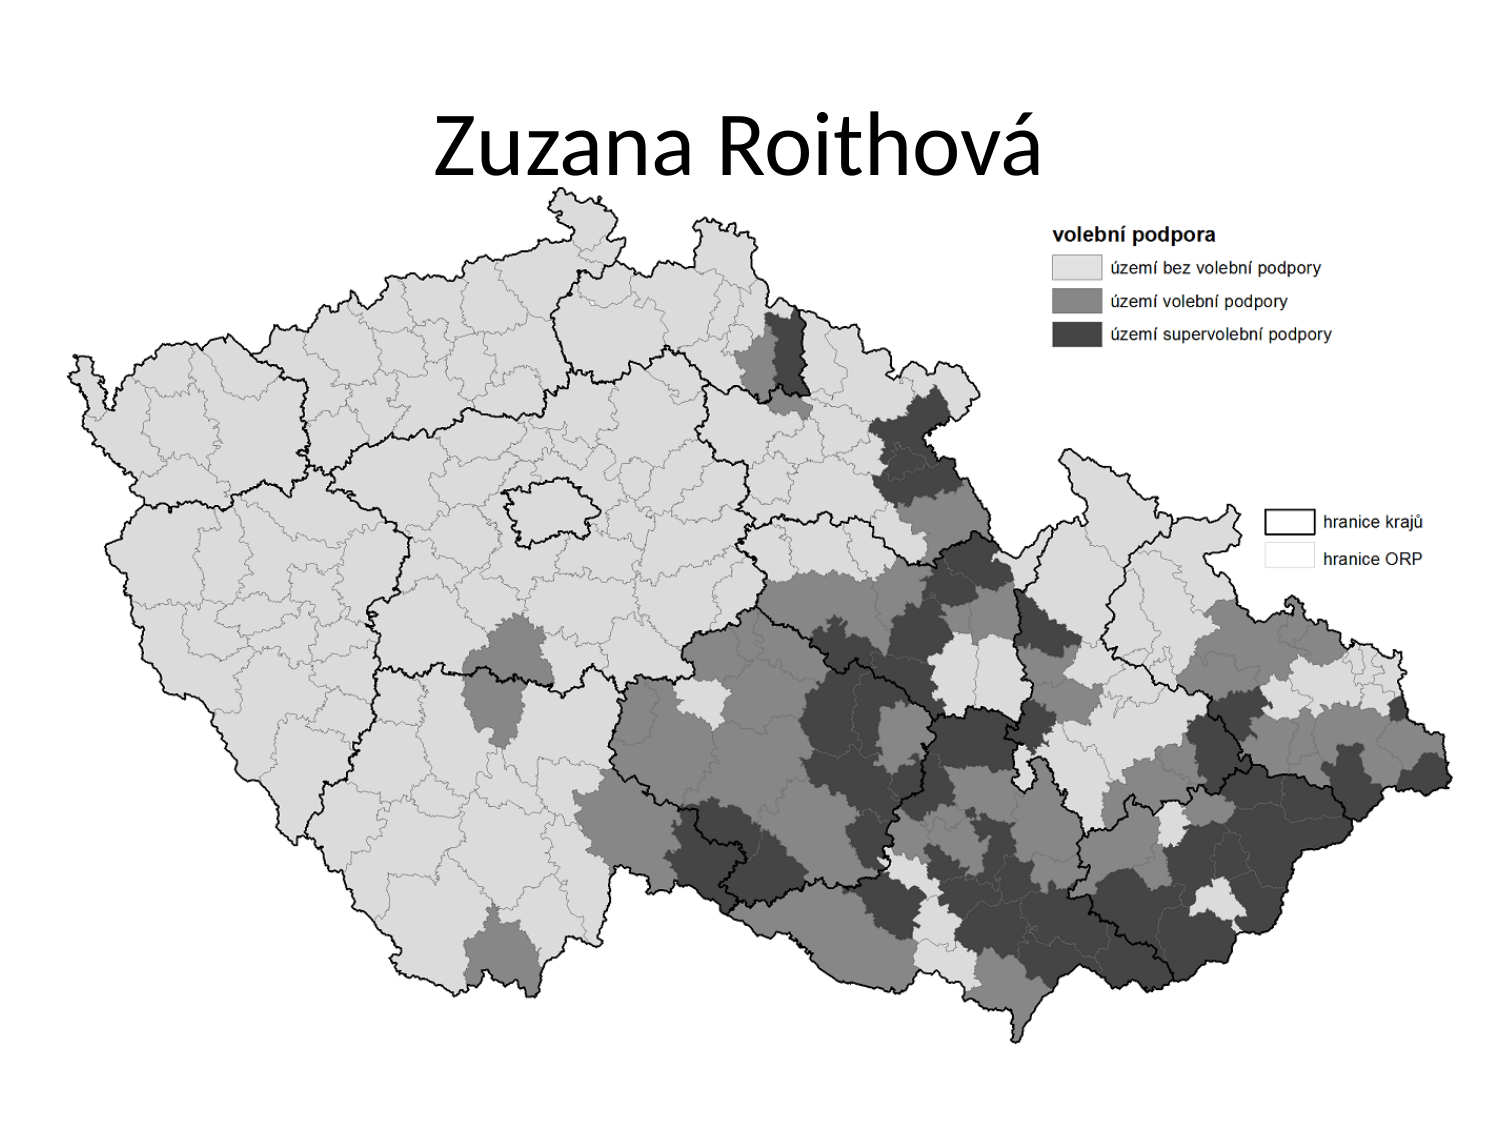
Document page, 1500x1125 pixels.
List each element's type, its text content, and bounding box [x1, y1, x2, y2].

picture [64, 184, 1456, 1047]
title Zuzana Roithová [75, 45, 1425, 182]
